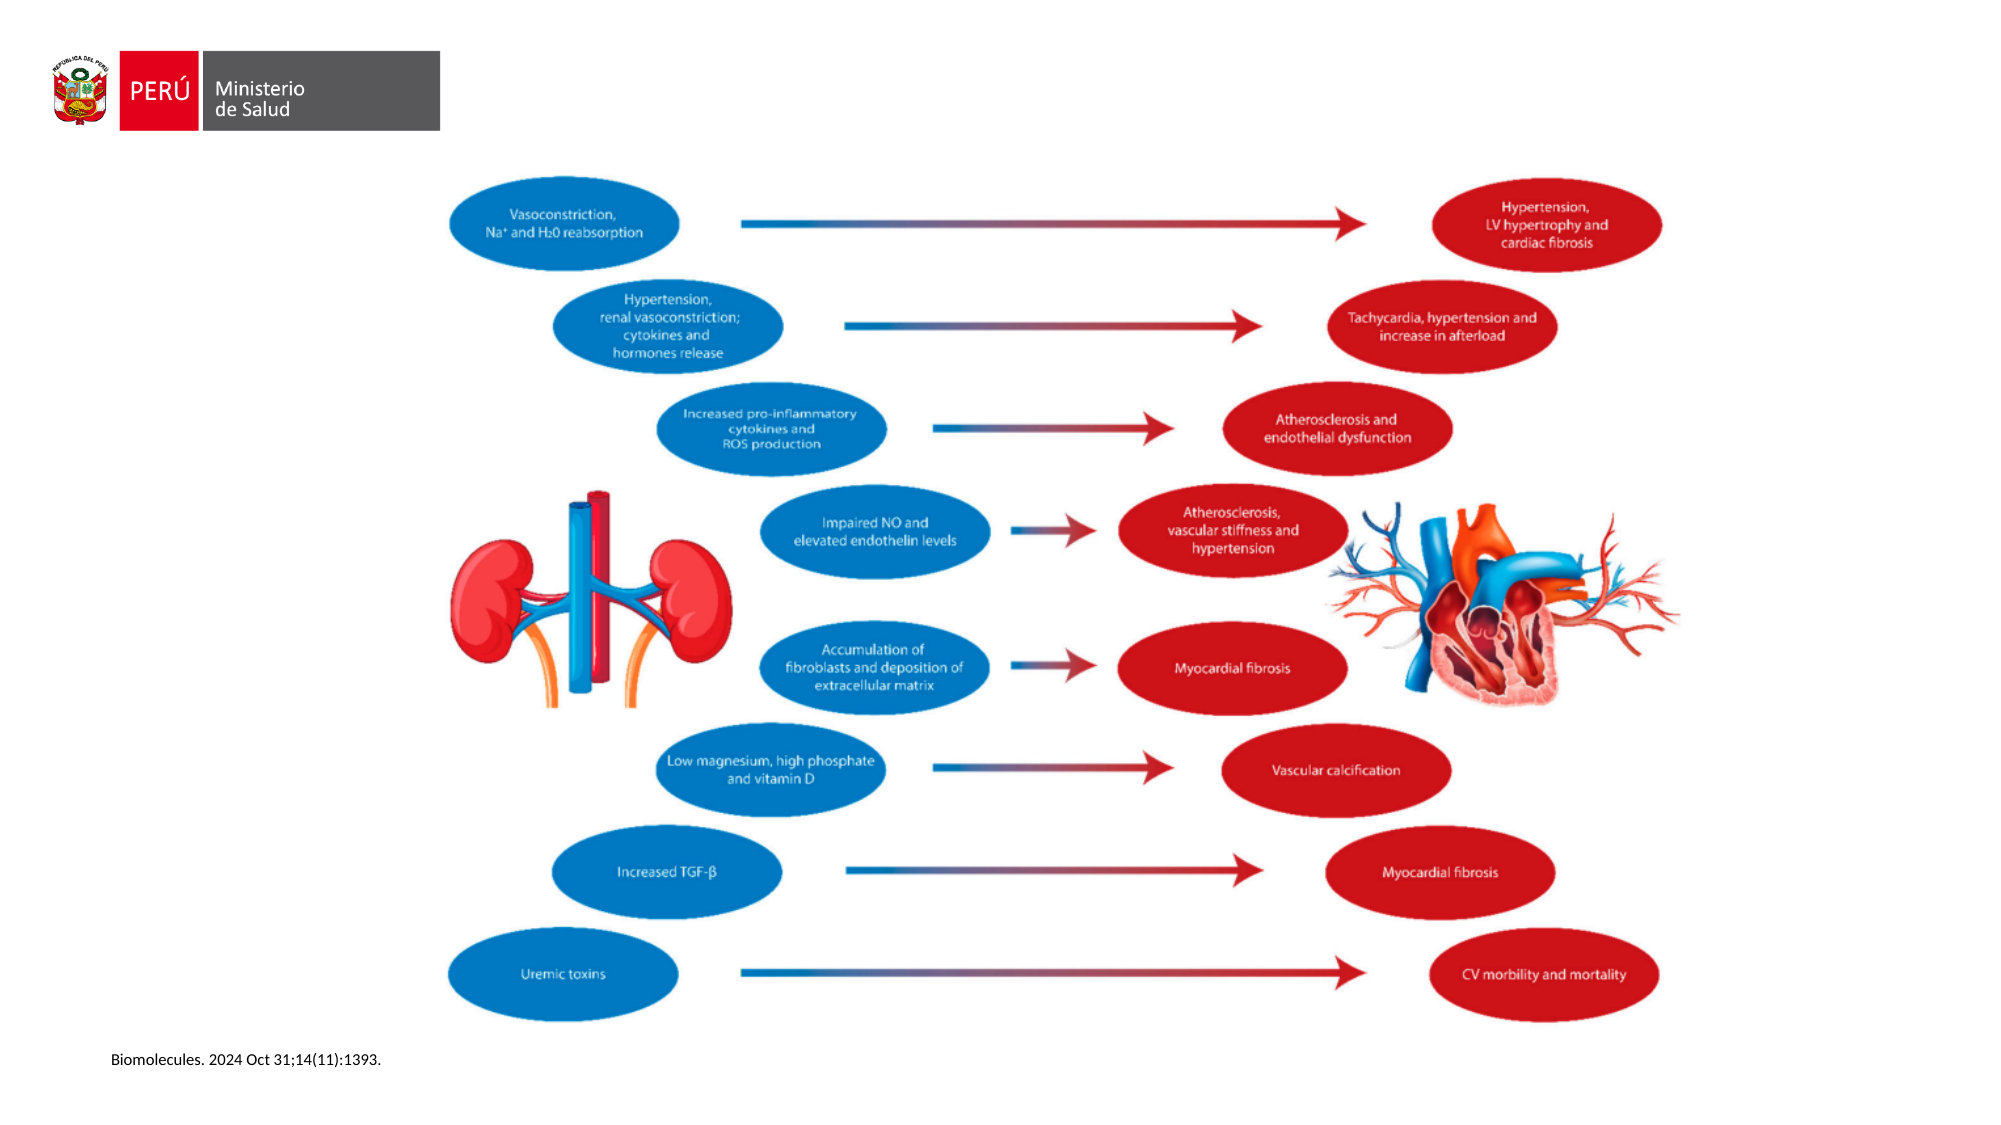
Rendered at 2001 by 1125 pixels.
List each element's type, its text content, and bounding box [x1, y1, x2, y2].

picture [384, 151, 1766, 1050]
text_box Biomolecules. 2024 Oct 31;14(11):1393. [96, 1041, 1097, 1077]
picture [37, 47, 443, 133]
